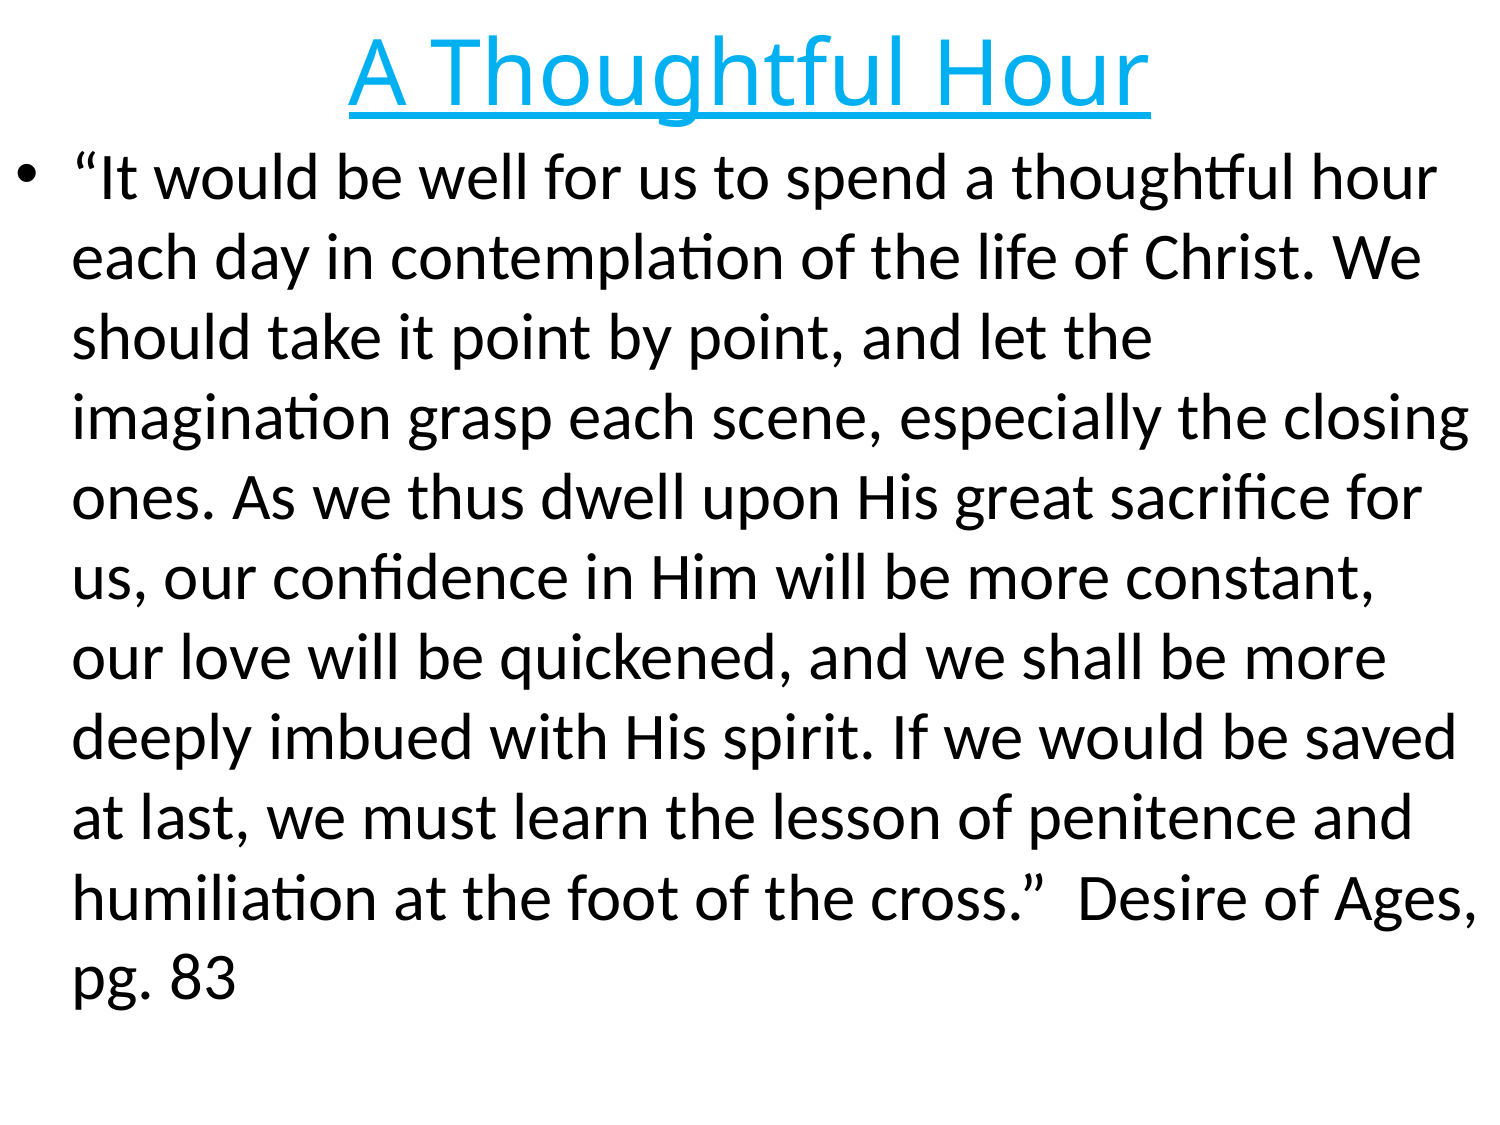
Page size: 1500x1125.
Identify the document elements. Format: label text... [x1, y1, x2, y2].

title A Thoughtful Hour [75, 0, 1425, 125]
list “It would be well for us to spend a thoughtful hour each day in contemplation of the life of Christ. We should take it point by point, and let the imagination grasp each scene, especially the closing ones. As we thus dwell upon His great sacrifice for us, our confidence in Him will be more constant, our love will be quickened, and we shall be more deeply imbued with His spirit. If we would be saved at last, we must learn the lesson of penitence and humiliation at the foot of the cross.” Desire of Ages, pg. 83 [0, 125, 1500, 1125]
